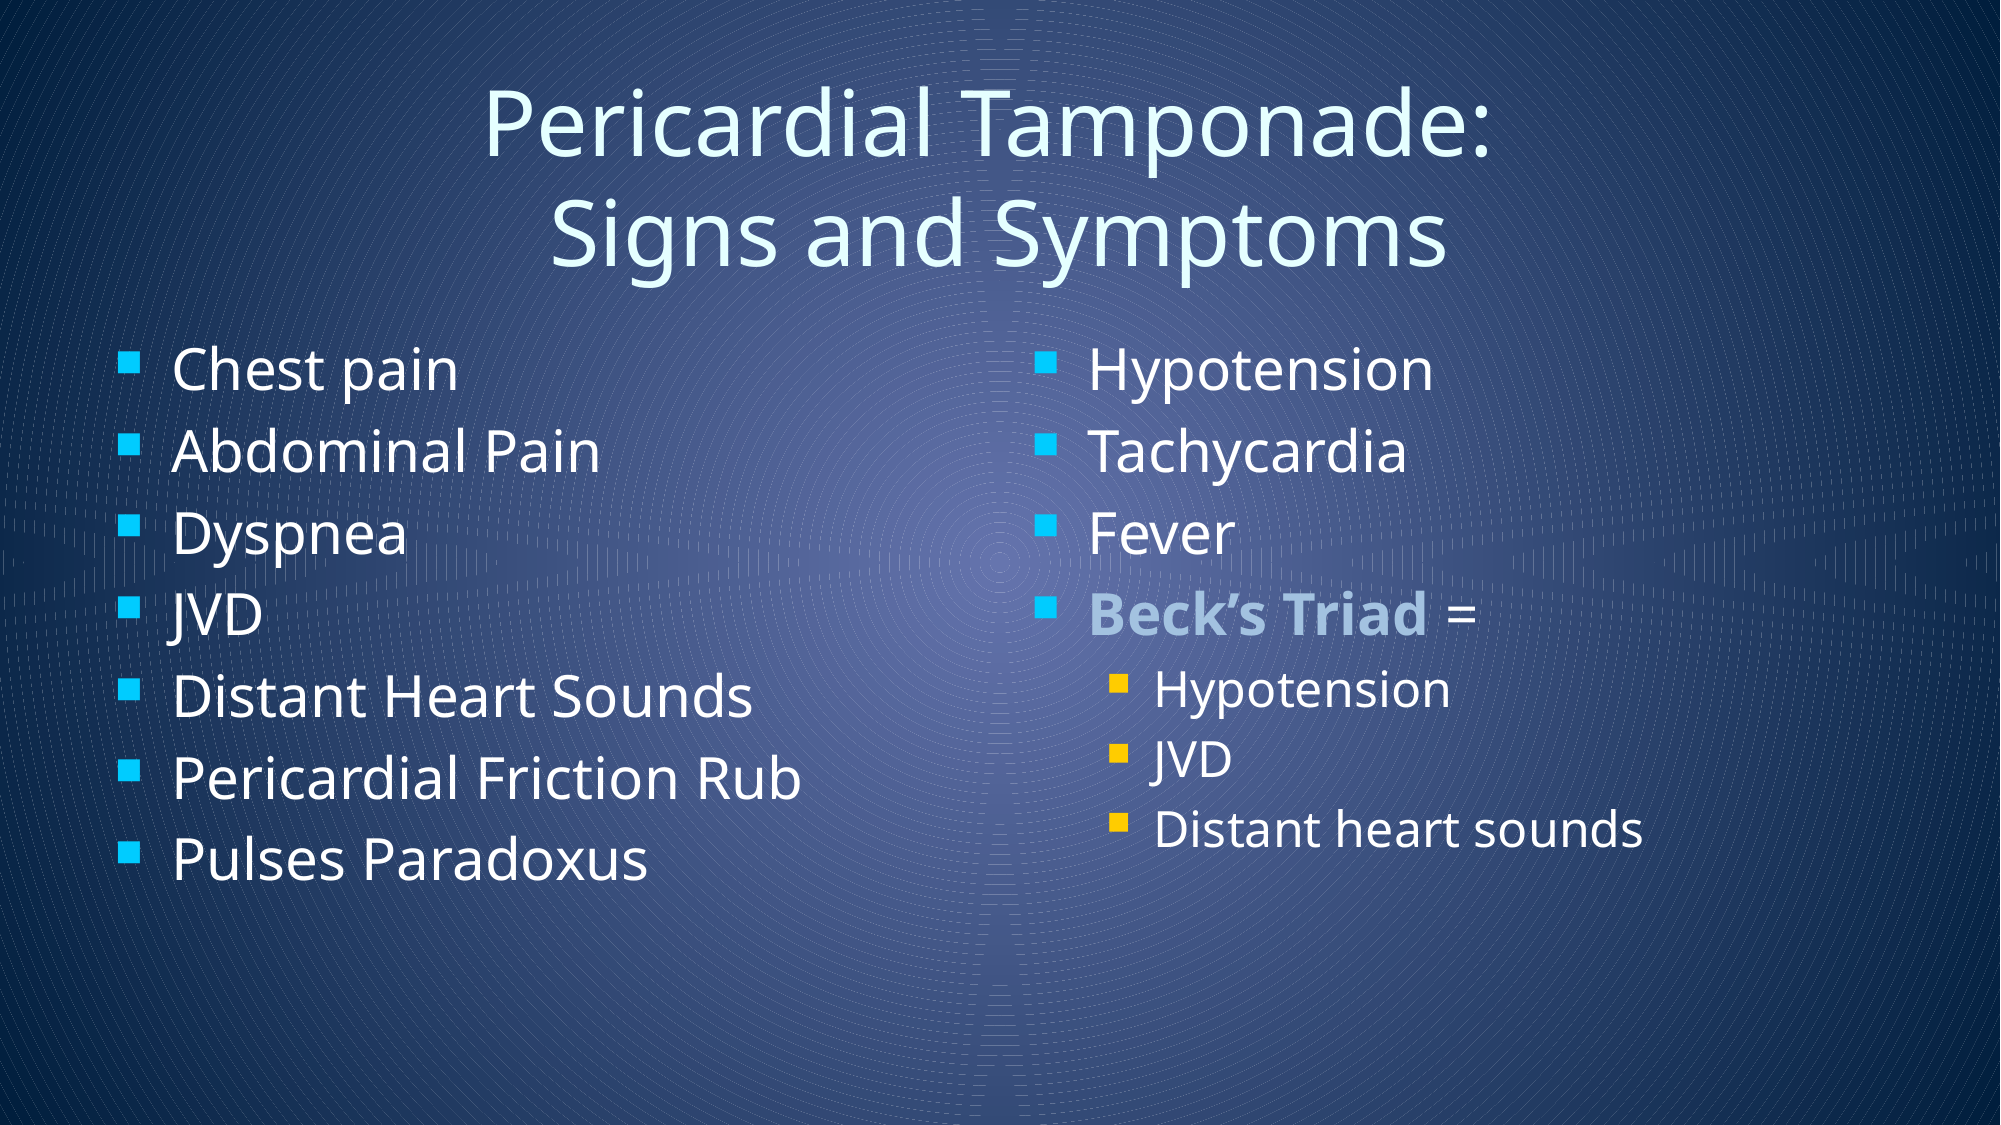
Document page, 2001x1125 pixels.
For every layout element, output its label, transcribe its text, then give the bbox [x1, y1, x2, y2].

list Hypotension Tachycardia Fever Beck’s Triad = Hypotension JVD Distant heart sounds [1016, 324, 1901, 1001]
list Chest pain Abdominal Pain Dyspnea JVD Distant Heart Sounds Pericardial Friction Rub Pulses Paradoxus [99, 324, 984, 1001]
title Pericardial Tamponade: Signs and Symptoms [99, 62, 1901, 288]
